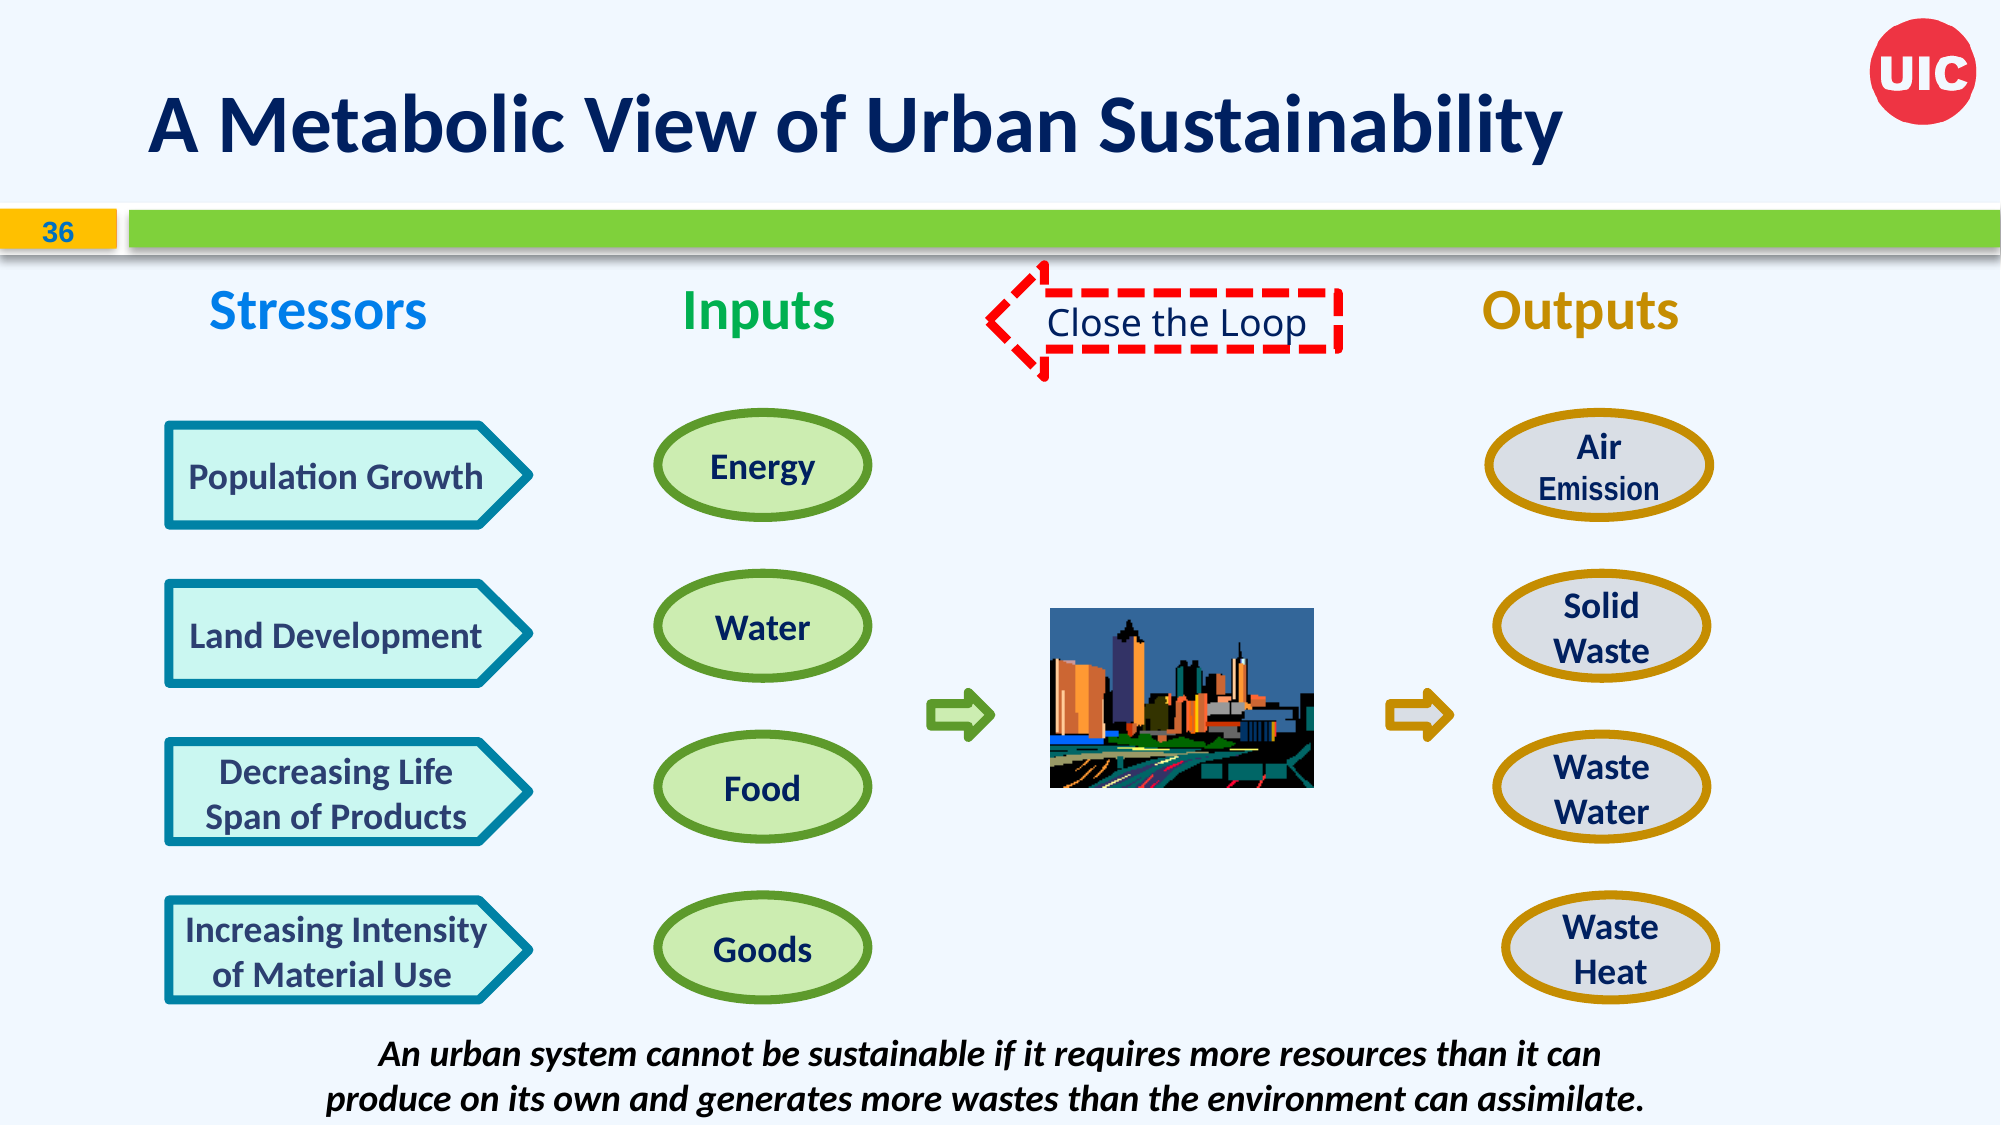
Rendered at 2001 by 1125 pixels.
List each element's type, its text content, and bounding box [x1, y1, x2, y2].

text_box Population Growth [164, 420, 534, 530]
text_box Increasing Intensity of Material Use [164, 895, 534, 1005]
text_box Stressors [194, 264, 443, 350]
text_box Land Development [164, 578, 534, 688]
text_box 36 [0, 208, 117, 249]
text_box Air Emission [1484, 407, 1715, 522]
text_box Inputs [667, 264, 851, 350]
text_box Waste Water [1492, 729, 1712, 844]
picture [1865, 0, 2000, 134]
text_box Water [653, 568, 873, 683]
text_box An urban system cannot be sustainable if it requires more resources than it can produce on its own and generates more wastes than the environment can assimilate. [297, 1021, 1685, 1125]
text_box Waste Heat [1501, 890, 1721, 1005]
text_box Decreasing Life Span of Products [164, 737, 534, 847]
text_box [926, 687, 996, 742]
text_box Goods [653, 890, 873, 1005]
picture [1050, 608, 1314, 788]
text_box [1385, 687, 1455, 742]
text_box Outputs [1467, 264, 1696, 350]
text_box Energy [653, 407, 873, 522]
title A Metabolic View of Urban Sustainability [133, 37, 1917, 201]
text_box Solid Waste [1492, 568, 1712, 683]
text_box Food [653, 729, 873, 844]
text_box Close the Loop [985, 260, 1343, 382]
